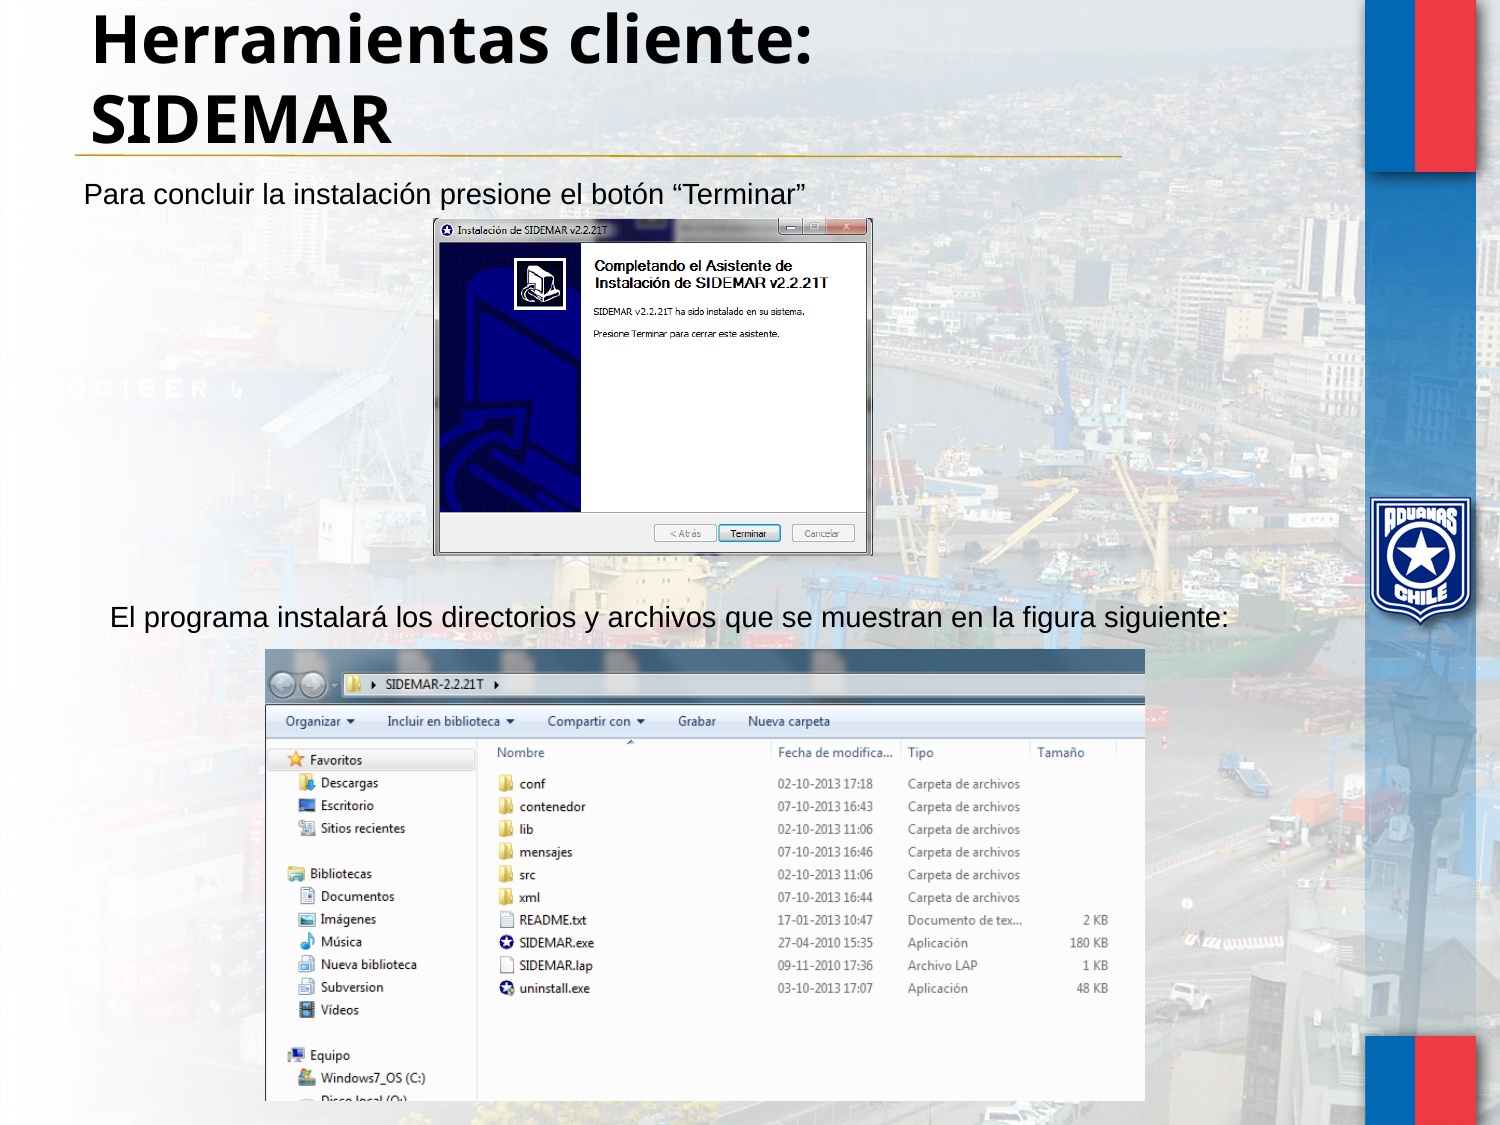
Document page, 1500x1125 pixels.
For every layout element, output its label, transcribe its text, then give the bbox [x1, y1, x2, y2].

title Herramientas cliente: SIDEMAR [75, 0, 1134, 155]
picture [0, 0, 1500, 1125]
text_box Para concluir la instalación presione el botón “Terminar” [68, 167, 1317, 218]
text_box El programa instalará los directorios y archivos que se muestran en la figura siguiente: [95, 590, 1403, 641]
